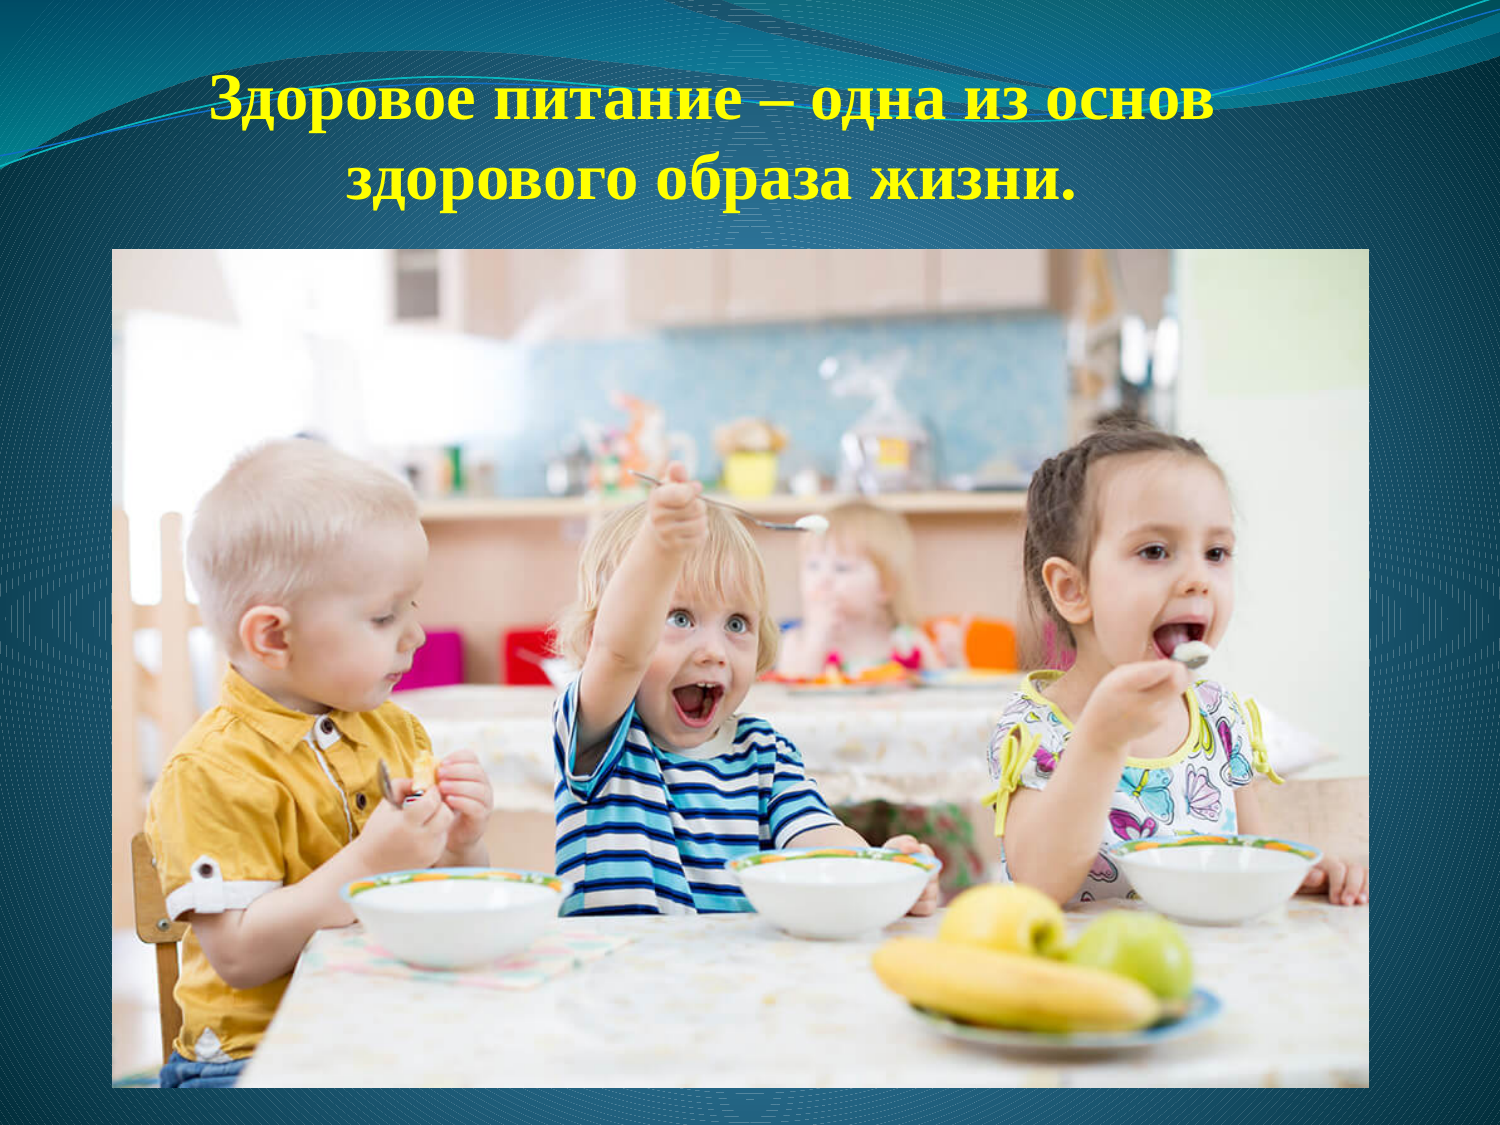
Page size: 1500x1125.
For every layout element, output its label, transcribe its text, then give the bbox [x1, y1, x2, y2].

title Здоровое питание – одна из основ здорового образа жизни. [75, 62, 1350, 213]
picture [112, 249, 1369, 1088]
